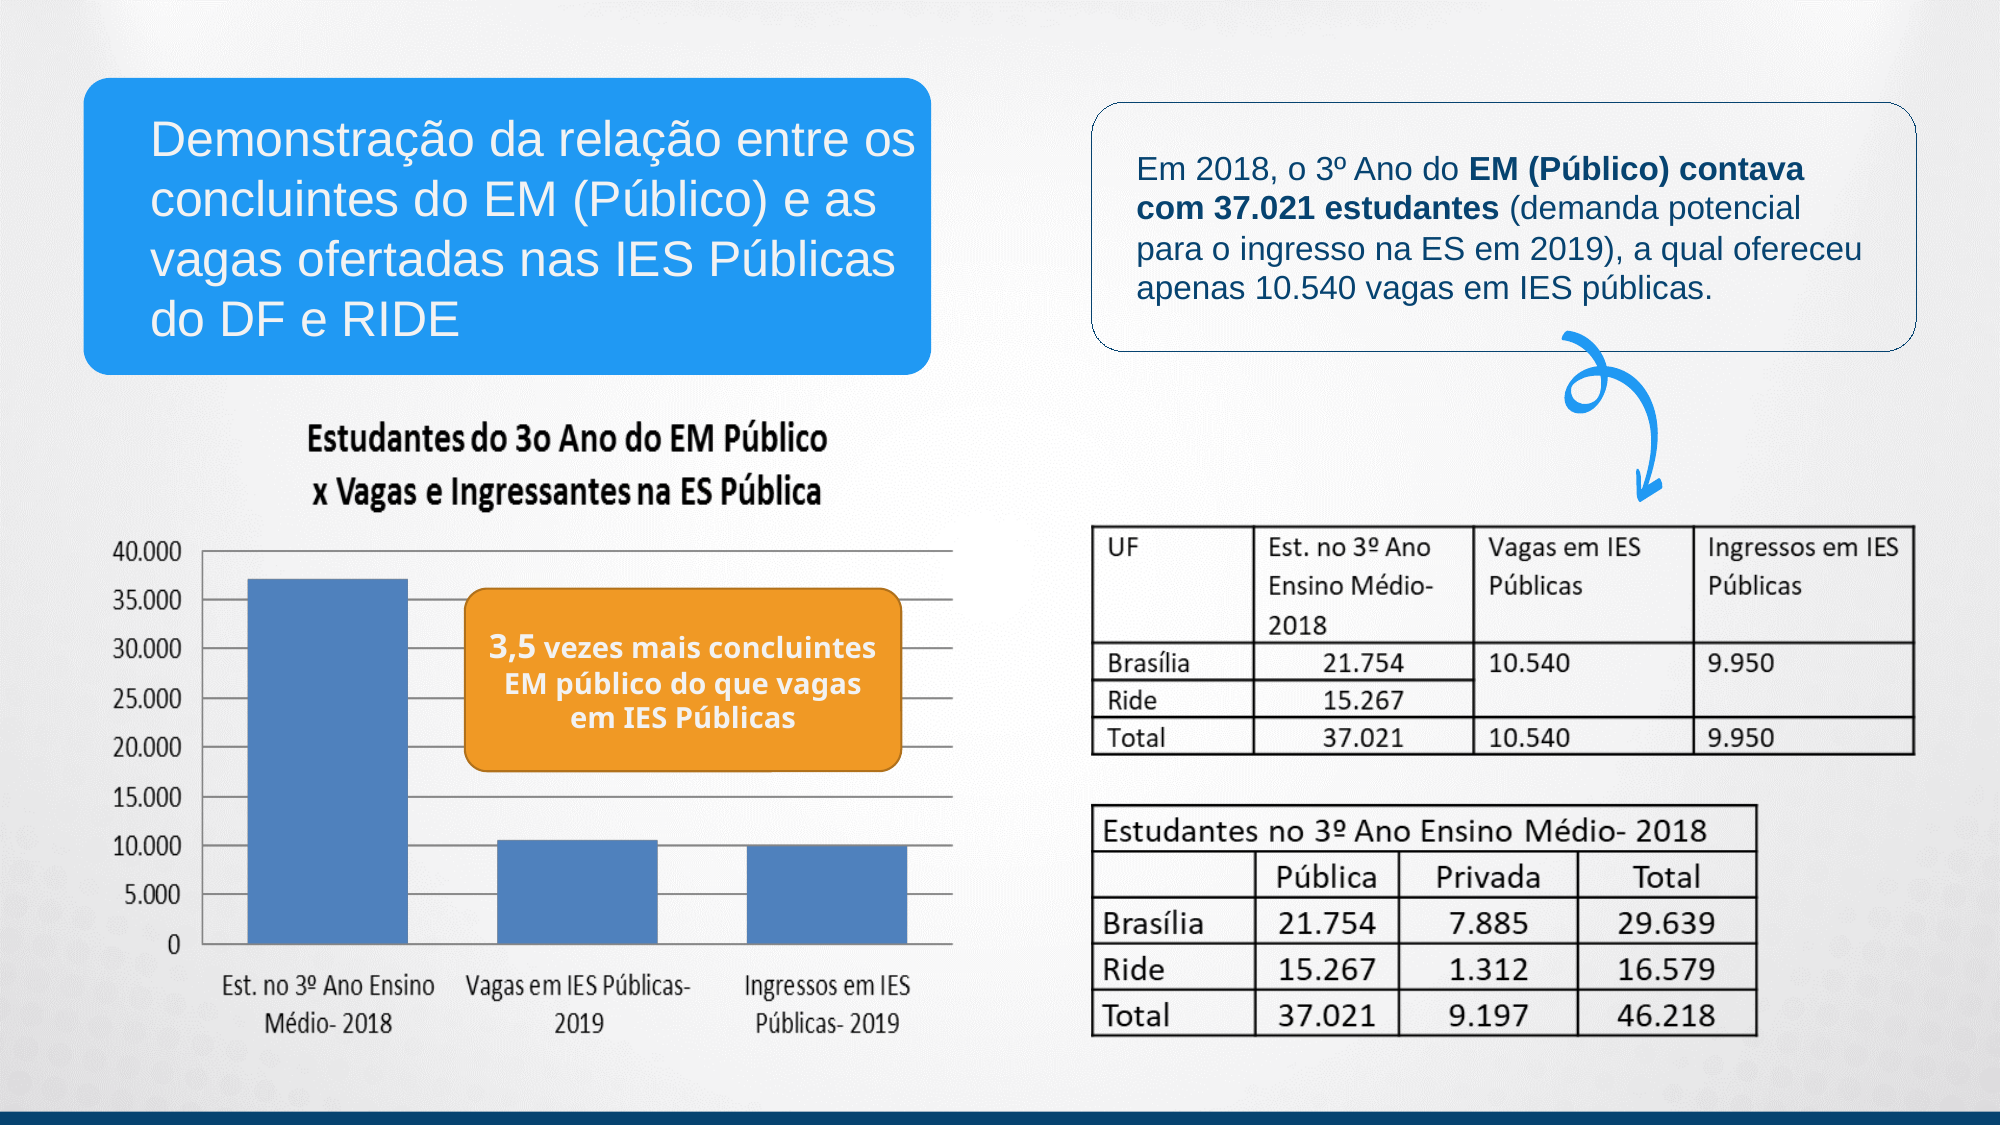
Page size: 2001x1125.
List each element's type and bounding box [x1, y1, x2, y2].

text_box [96, 379, 979, 1062]
picture [0, 0, 2000, 1125]
list [1091, 798, 1760, 1058]
